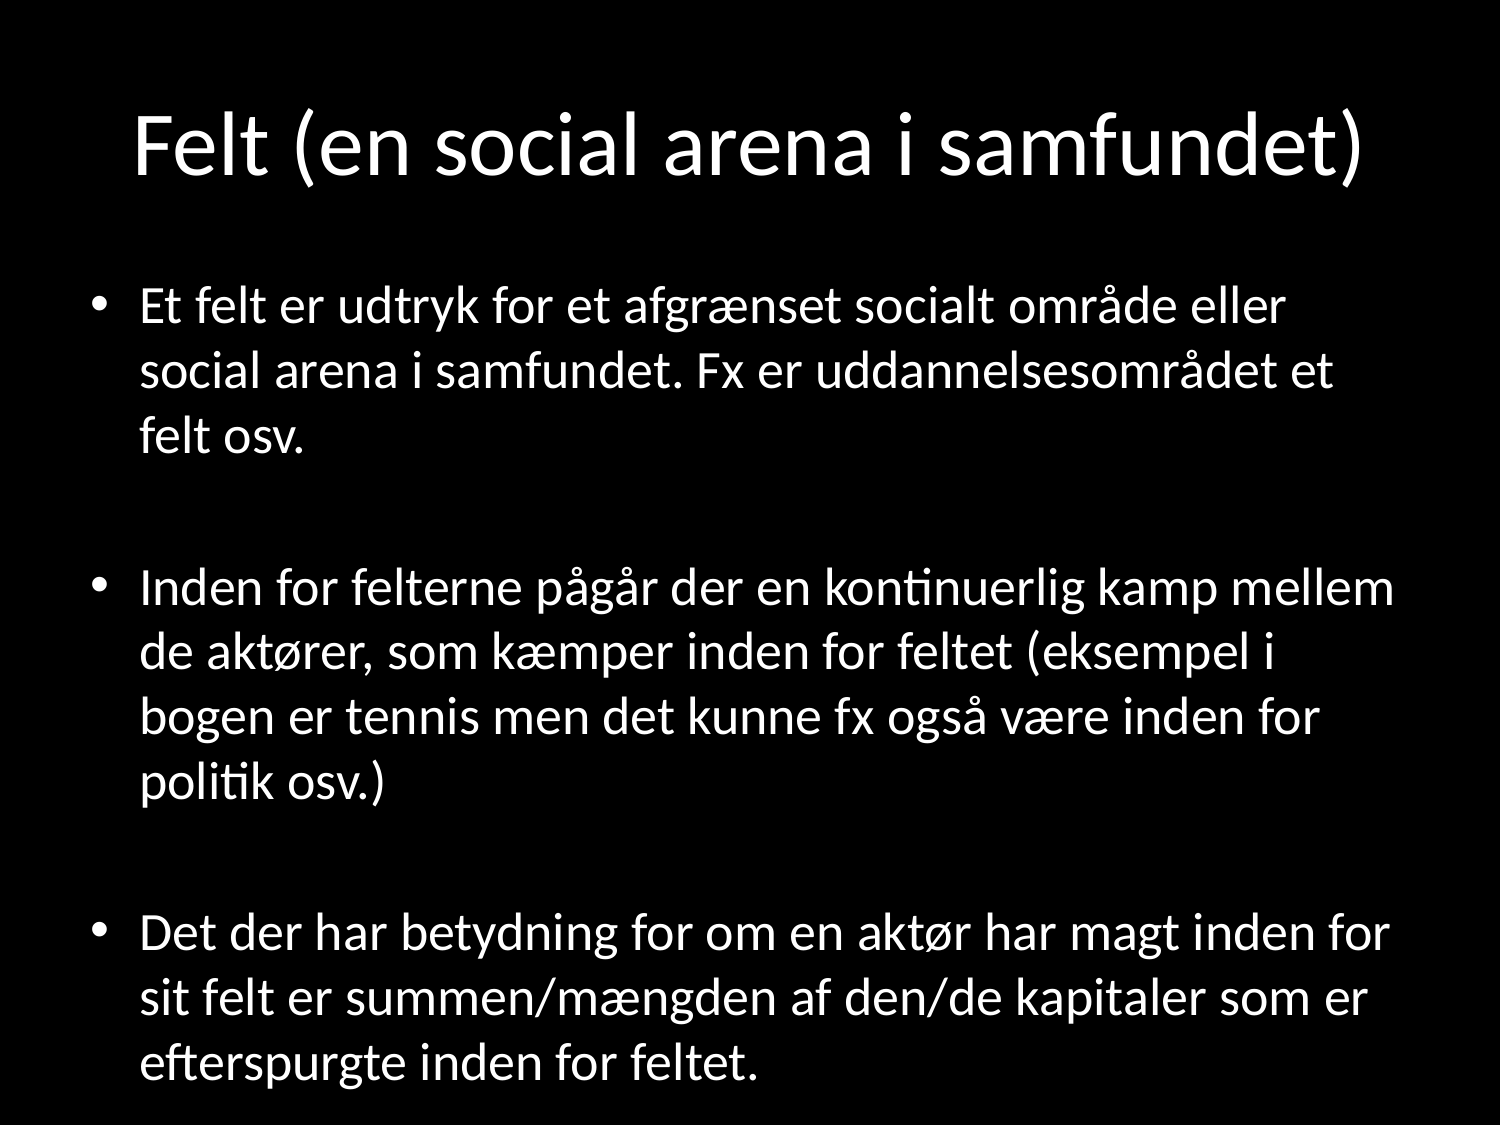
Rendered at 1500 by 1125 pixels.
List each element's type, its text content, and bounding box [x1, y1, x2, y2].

list Et felt er udtryk for et afgrænset socialt område eller social arena i samfundet. Fx er uddannelsesområdet et felt osv. Inden for felterne pågår der en kontinuerlig kamp mellem de aktører, som kæmper inden for feltet (eksempel i bogen er tennis men det kunne fx også være inden for politik osv.) Det der har betydning for om en aktør har magt inden for sit felt er summen/mængden af den/de kapitaler som er efterspurgte inden for feltet. [75, 262, 1425, 1104]
title Felt (en social arena i samfundet) [75, 45, 1425, 233]
